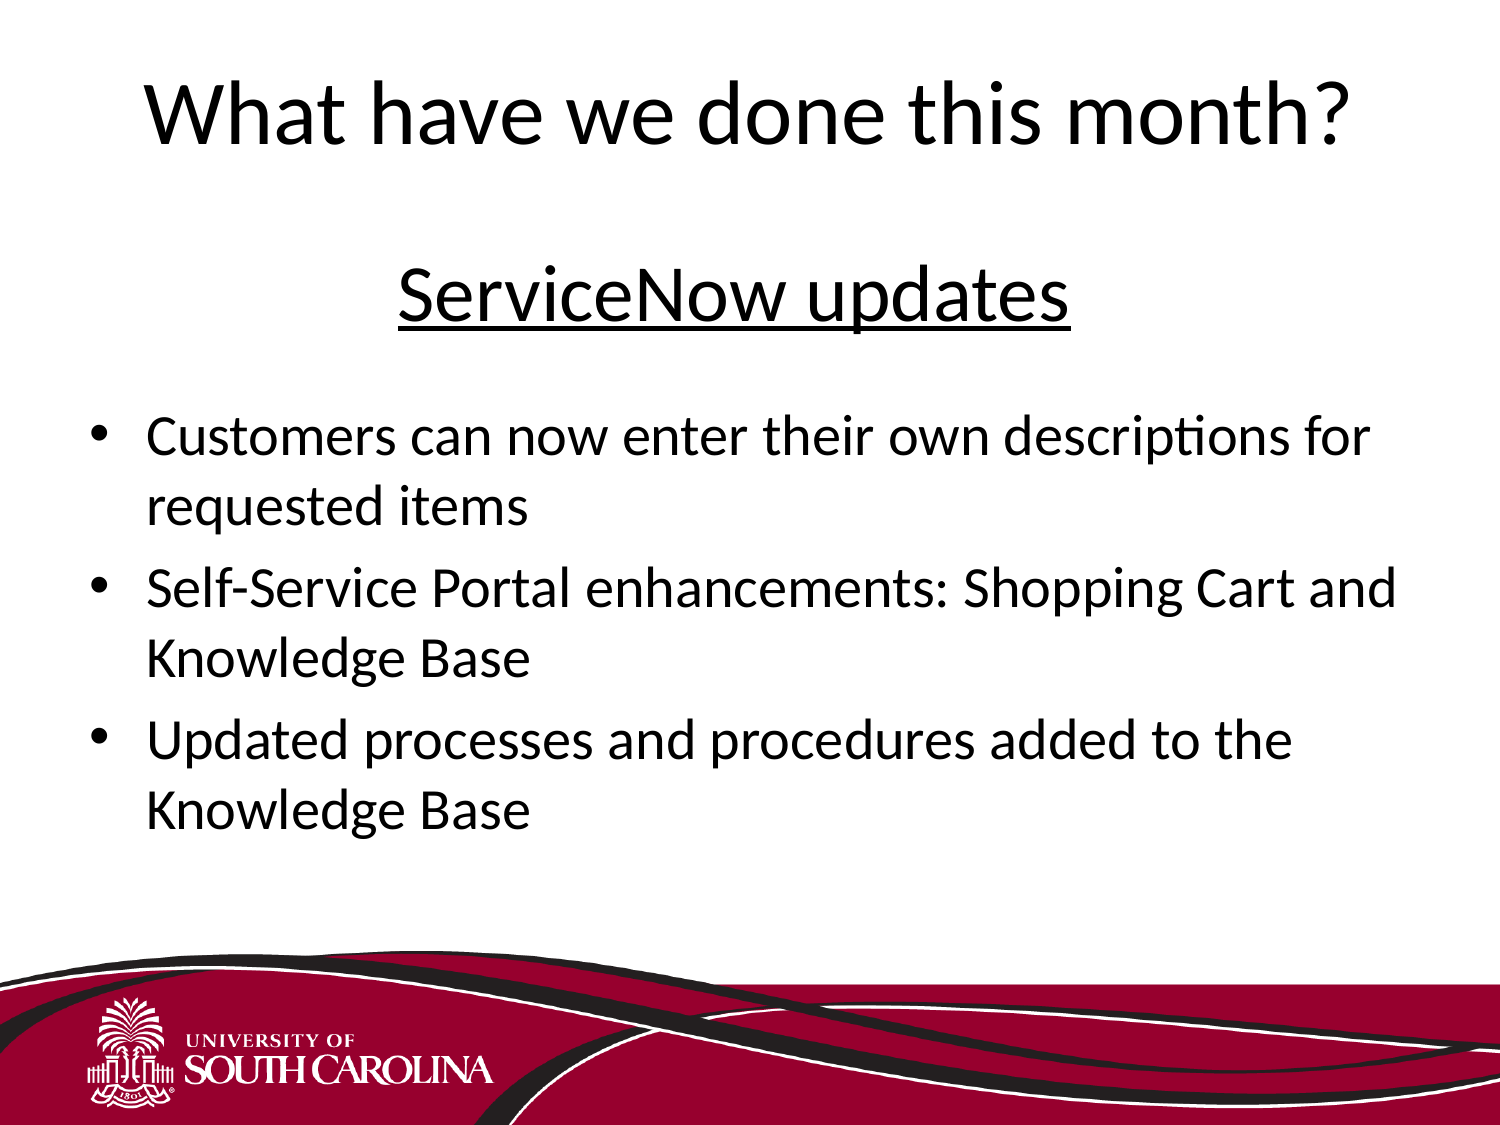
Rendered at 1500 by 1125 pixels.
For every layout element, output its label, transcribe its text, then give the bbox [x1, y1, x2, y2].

list Customers can now enter their own descriptions for requested items Self-Service Portal enhancements: Shopping Cart and Knowledge Base Updated processes and procedures added to the Knowledge Base [75, 390, 1425, 1027]
text_box ServiceNow updates [383, 232, 1117, 443]
title What have we done this month? [75, 45, 1425, 233]
picture [0, 951, 1500, 1125]
